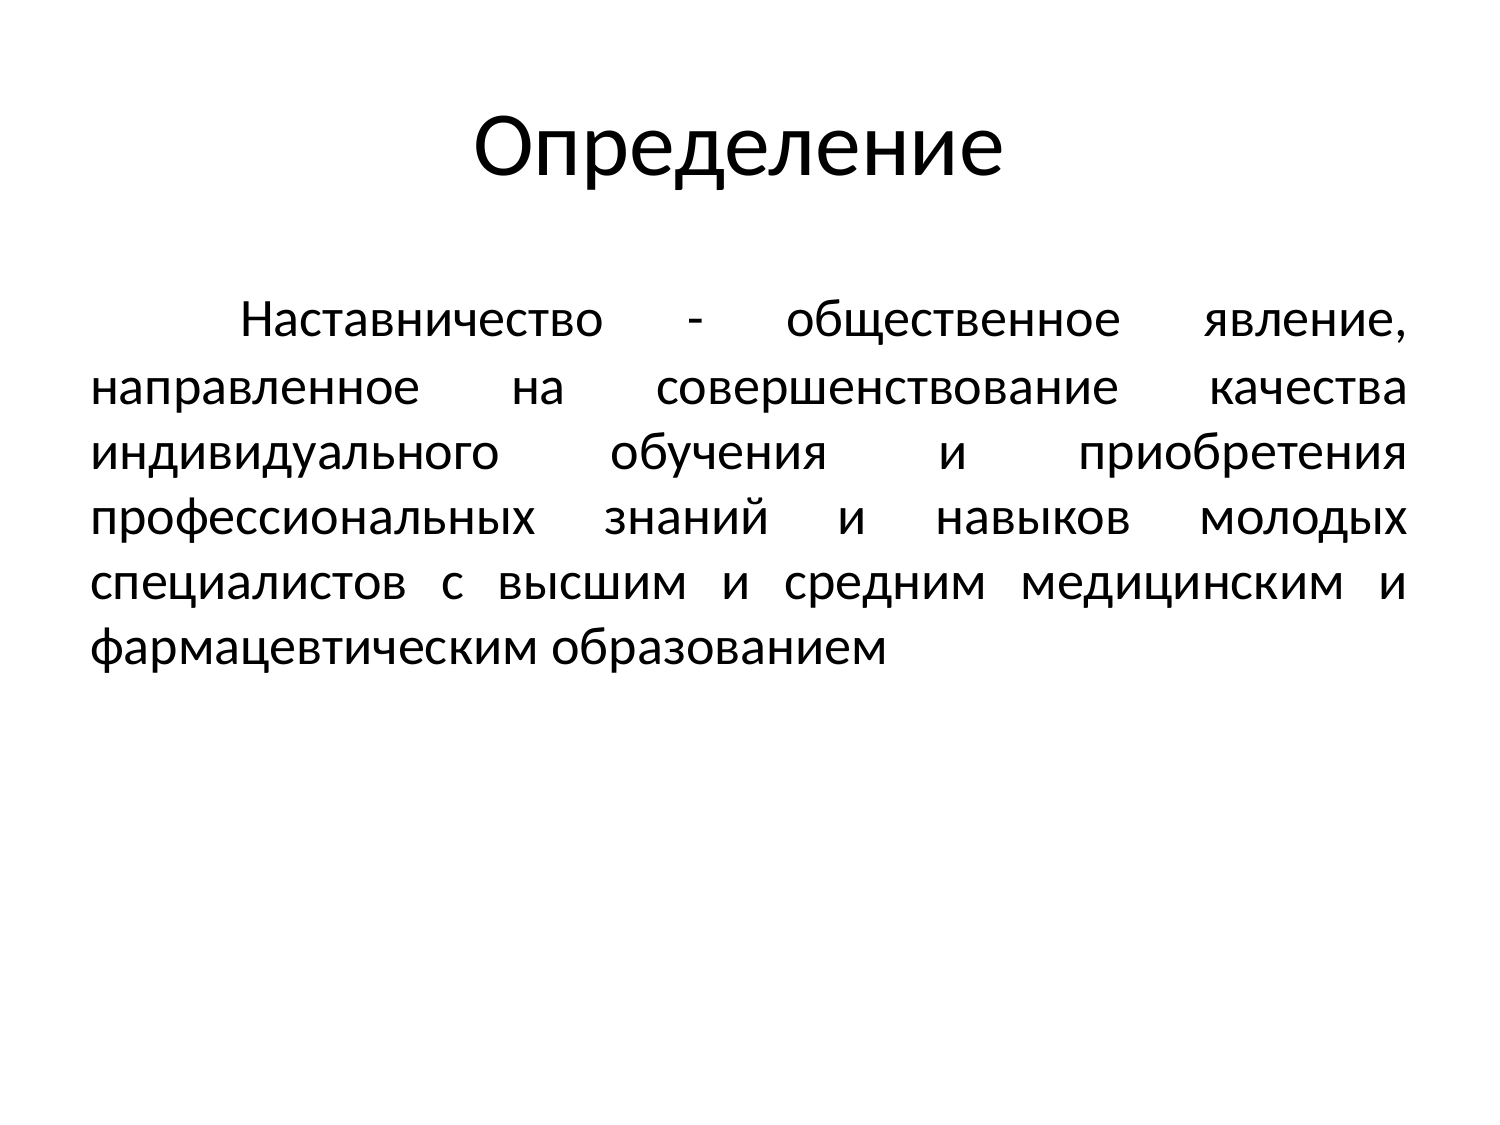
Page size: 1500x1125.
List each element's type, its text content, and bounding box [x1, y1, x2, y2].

title Определение [75, 45, 1425, 233]
list Наставничество - общественное явление, направленное на совершенствование качества индивидуального обучения и приобретения профессиональных знаний и навыков молодых специалистов с высшим и средним медицинским и фармацевтическим образованием [75, 262, 1425, 1005]
